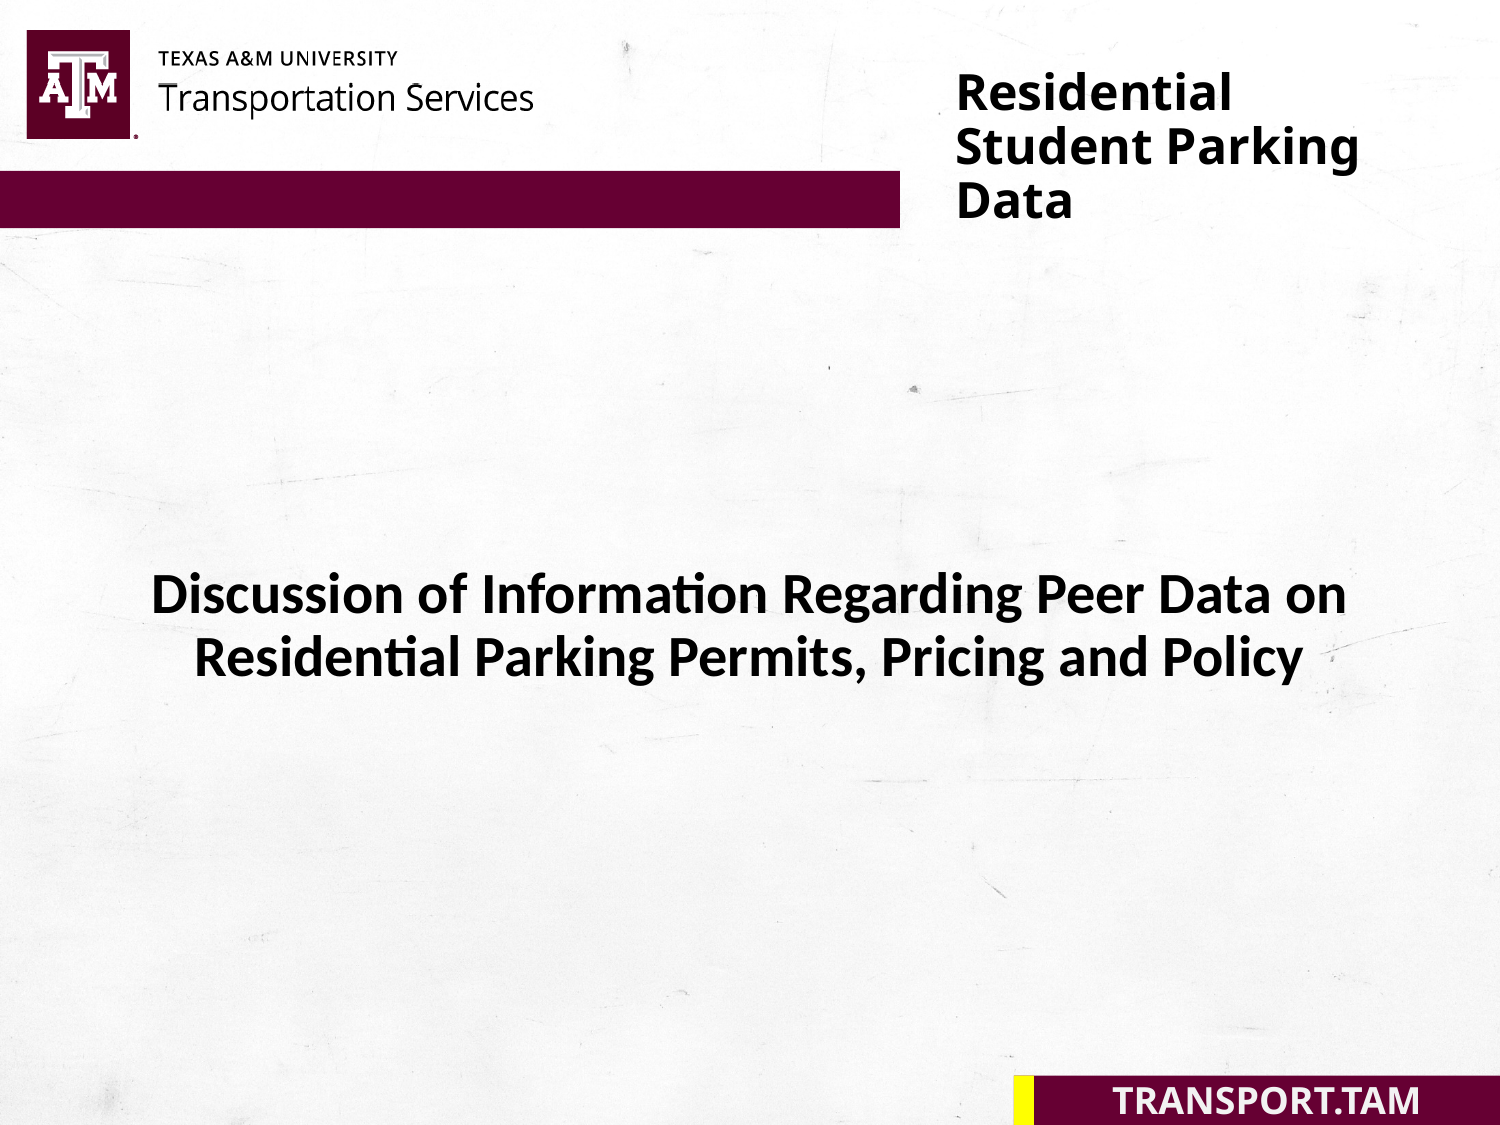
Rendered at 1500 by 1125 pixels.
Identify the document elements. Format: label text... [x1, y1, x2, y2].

title Residential Student Parking Data [940, 59, 1397, 278]
list Discussion of Information Regarding Peer Data on Residential Parking Permits, Pricing and Policy [103, 299, 1397, 1014]
picture [0, 0, 1500, 1125]
